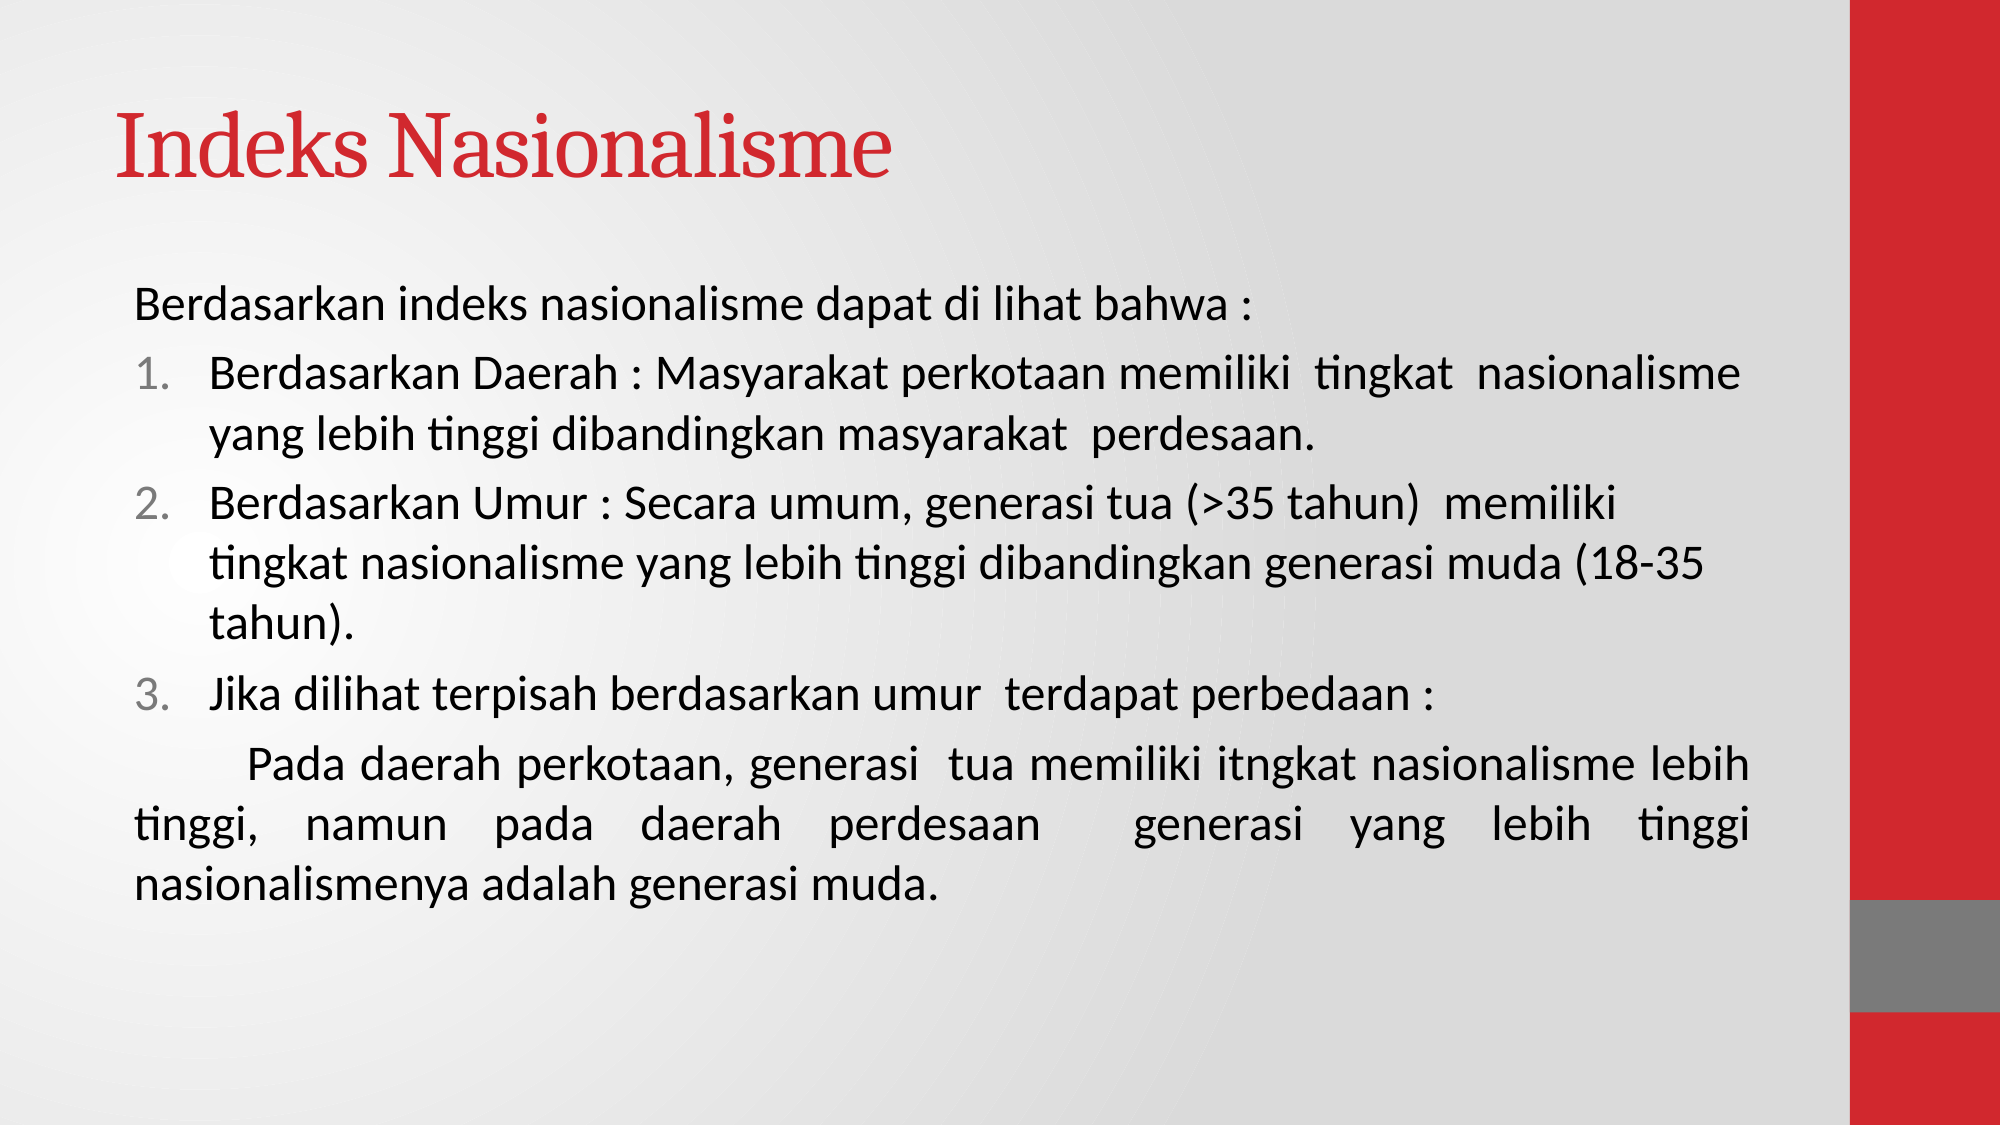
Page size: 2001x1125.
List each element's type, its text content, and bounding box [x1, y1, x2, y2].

list Berdasarkan indeks nasionalisme dapat di lihat bahwa : Berdasarkan Daerah : Masyarakat perkotaan memiliki tingkat nasionalisme yang lebih tinggi dibandingkan masyarakat perdesaan. Berdasarkan Umur : Secara umum, generasi tua (>35 tahun) memiliki tingkat nasionalisme yang lebih tinggi dibandingkan generasi muda (18-35 tahun). Jika dilihat terpisah berdasarkan umur terdapat perbedaan : Pada daerah perkotaan, generasi tua memiliki itngkat nasionalisme lebih tinggi, namun pada daerah perdesaan generasi yang lebih tinggi nasionalismenya adalah generasi muda. [99, 262, 1767, 1050]
title Indeks Nasionalisme [99, 45, 1767, 233]
